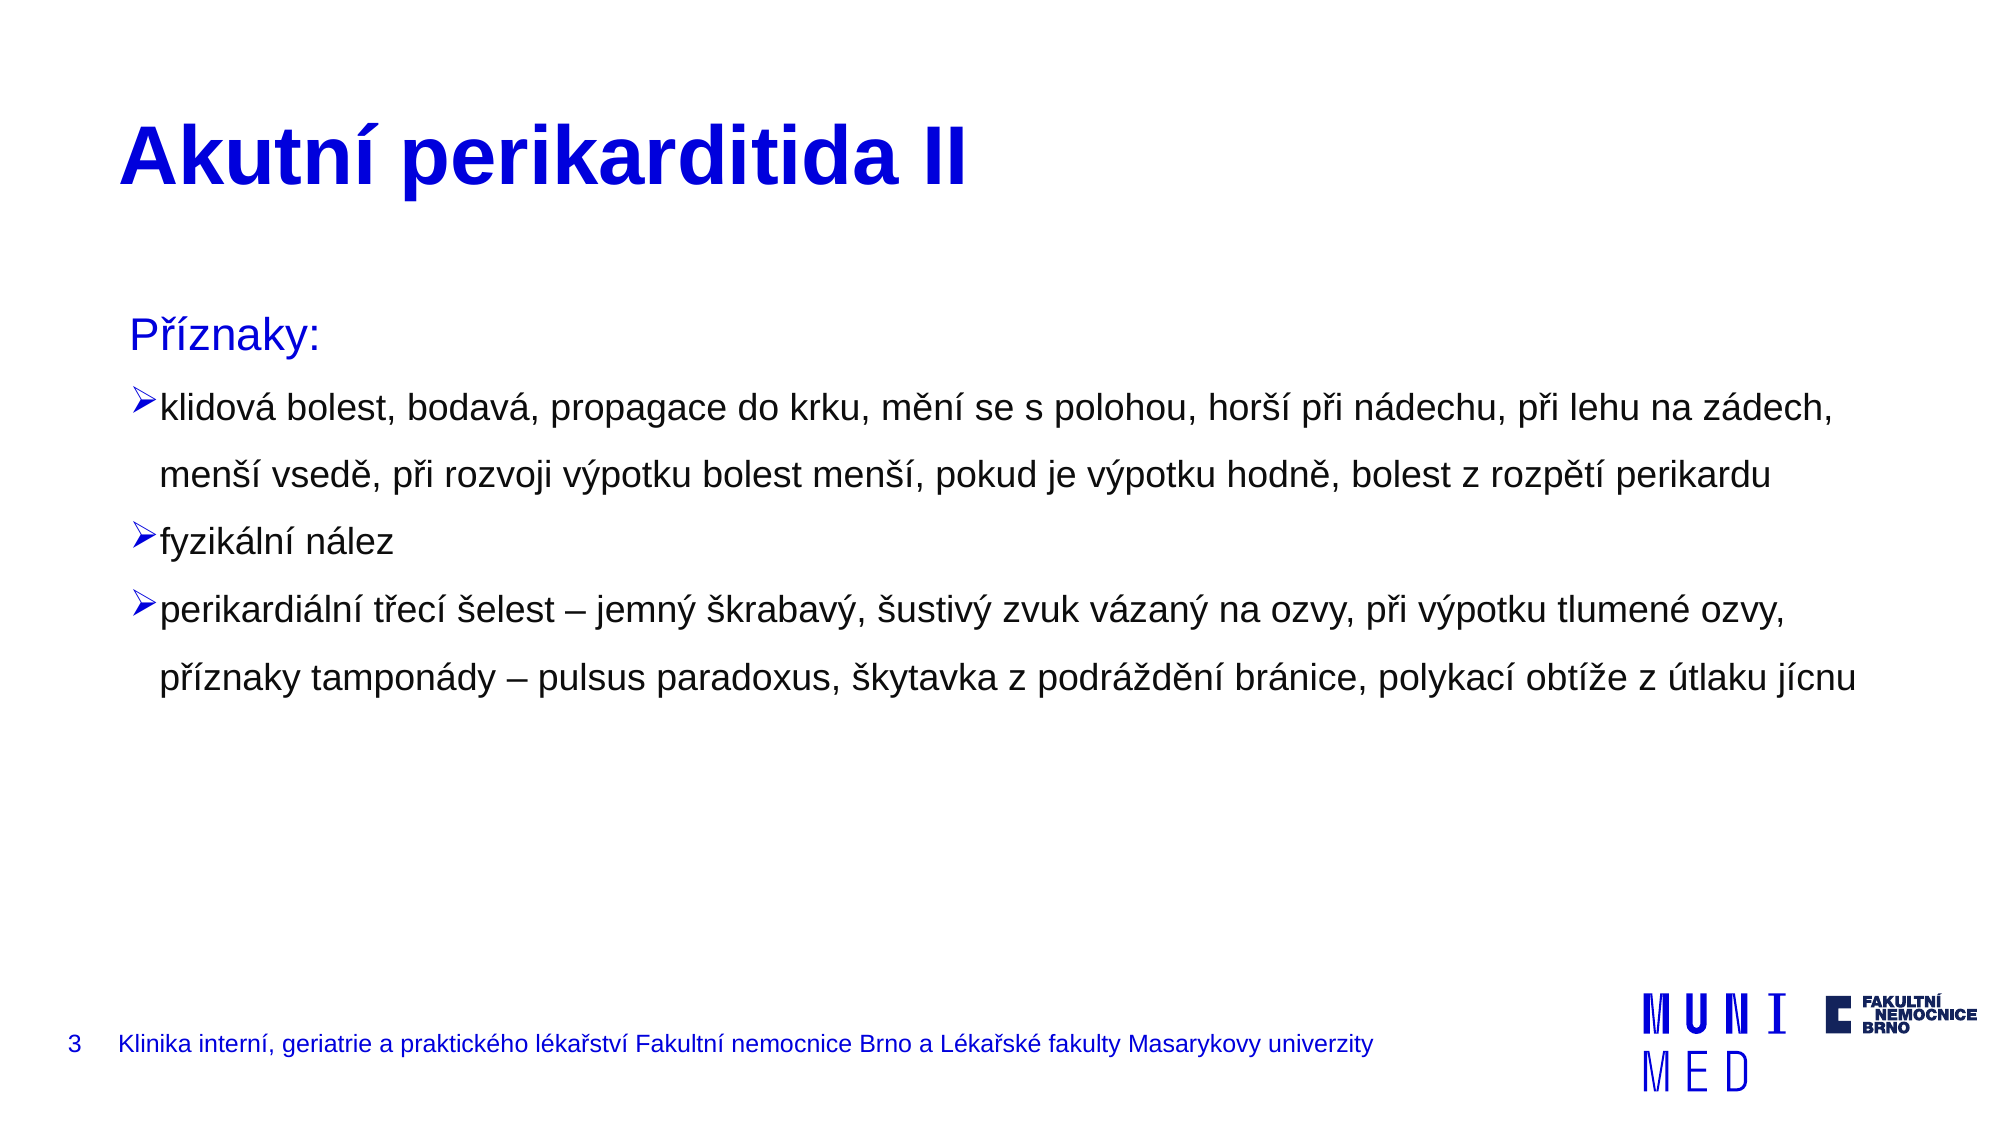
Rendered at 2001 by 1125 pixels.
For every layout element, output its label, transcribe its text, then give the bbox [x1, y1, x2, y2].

list Příznaky: klidová bolest, bodavá, propagace do krku, mění se s polohou, horší při nádechu, při lehu na zádech, menší vsedě, při rozvoji výpotku bolest menší, pokud je výpotku hodně, bolest z rozpětí perikardu fyzikální nález perikardiální třecí šelest – jemný škrabavý, šustivý zvuk vázaný na ozvy, při výpotku tlumené ozvy, příznaky tamponády – pulsus paradoxus, škytavka z podráždění bránice, polykací obtíže z útlaku jícnu [118, 277, 1883, 957]
title Akutní perikarditida II [118, 118, 1883, 193]
footer Klinika interní, geriatrie a praktického lékařství Fakultní nemocnice Brno a Lékařské fakulty Masarykovy univerzity [118, 1021, 1418, 1063]
slide_number 3 [67, 1021, 110, 1063]
